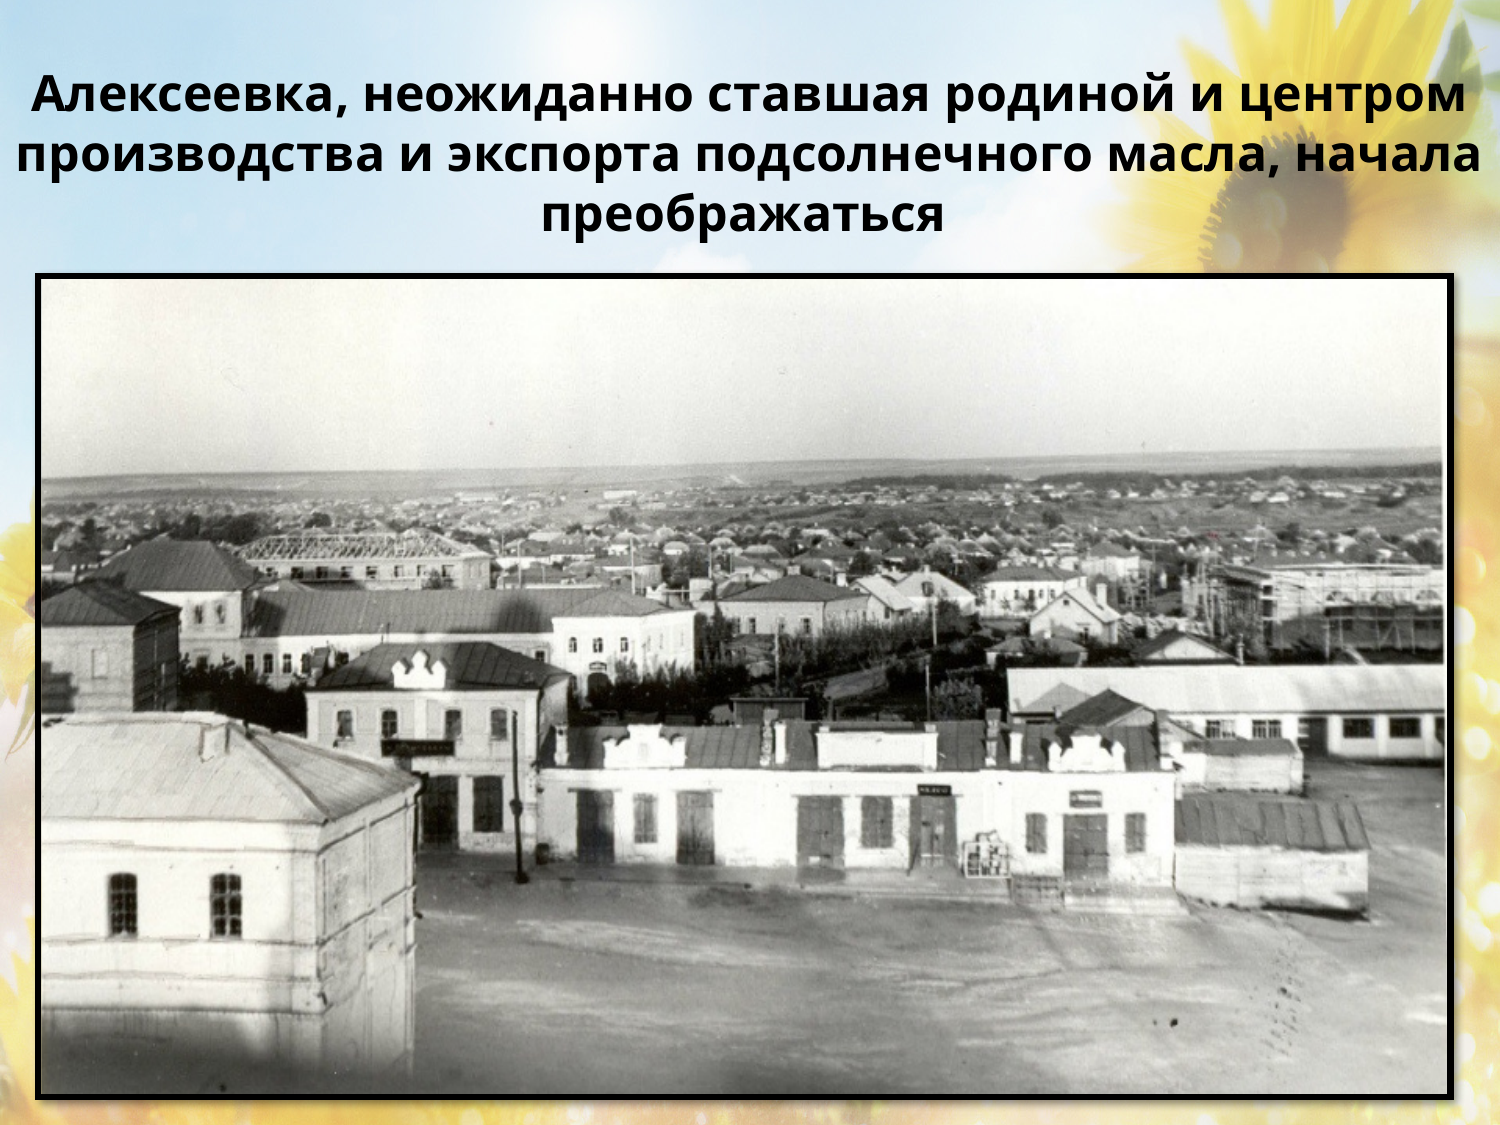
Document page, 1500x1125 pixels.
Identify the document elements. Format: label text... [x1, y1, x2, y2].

text_box Алексеевка, неожиданно ставшая родиной и центром производства и экспорта подсолнечного масла, начала преображаться [0, 54, 1500, 250]
picture [41, 278, 1448, 1095]
